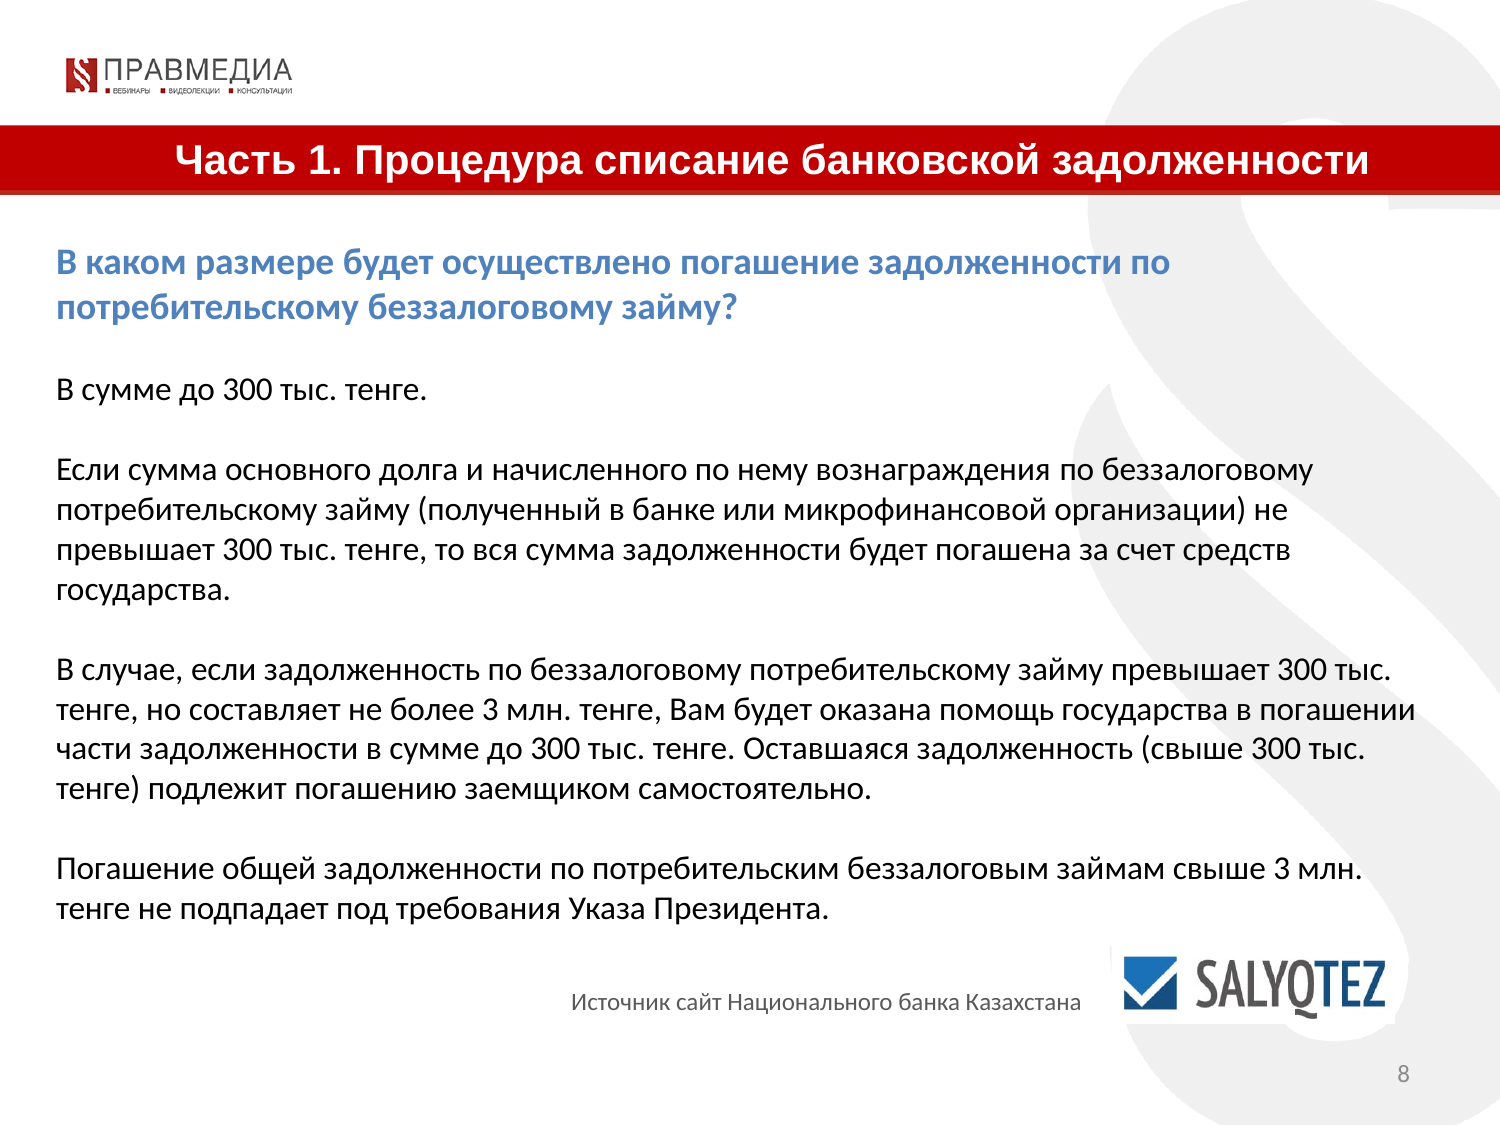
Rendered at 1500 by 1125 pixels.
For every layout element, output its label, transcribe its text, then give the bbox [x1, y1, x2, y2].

picture [0, 0, 1500, 125]
slide_number 8 [1074, 1042, 1425, 1103]
text_box Источник сайт Национального банка Казахстана [556, 977, 1106, 1023]
picture [0, 191, 1500, 1125]
text_box Часть 1. Процедура списание банковской задолженности [0, 125, 1500, 191]
text_box В каком размере будет осуществлено погашение задолженности по потребительскому беззалоговому займу? В сумме до 300 тыс. тенге. Если сумма основного долга и начисленного по нему вознаграждения по беззалоговому потребительскому займу (полученный в банке или микрофинансовой организации) не превышает 300 тыс. тенге, то вся сумма задолженности будет погашена за счет средств государства. В случае, если задолженность по беззалоговому потребительскому займу превышает 300 тыс. тенге, но составляет не более 3 млн. тенге, Вам будет оказана помощь государства в погашении части задолженности в сумме до 300 тыс. тенге. Оставшаяся задолженность (свыше 300 тыс. тенге) подлежит погашению заемщиком самостоятельно. Погашение общей задолженности по потребительским беззалоговым займам свыше 3 млн. тенге не подпадает под требования Указа Президента. [41, 229, 1459, 934]
